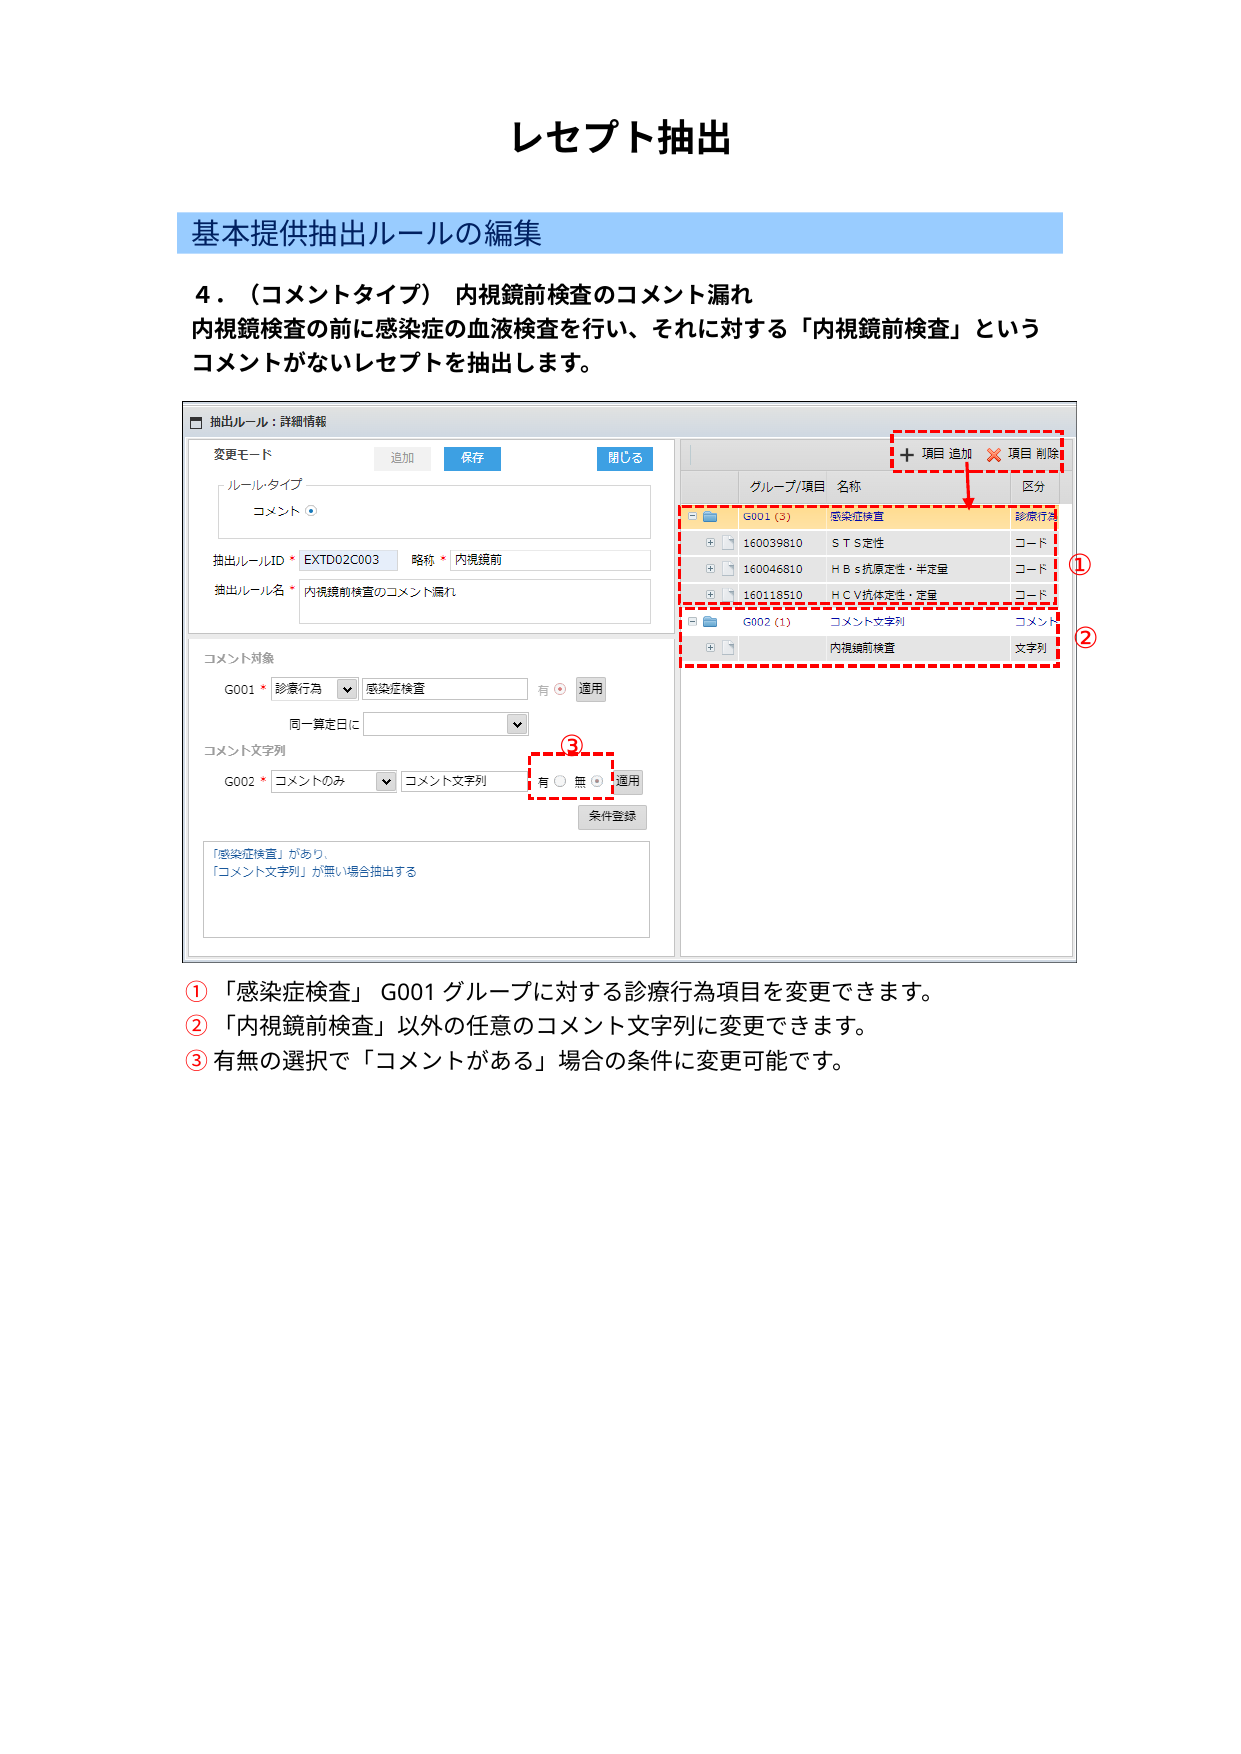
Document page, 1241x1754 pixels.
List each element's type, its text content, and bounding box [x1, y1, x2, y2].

text_box ①「感染症検査」G001グループに対する診療行為項目を変更できます。 ②「内視鏡前検査」以外の任意のコメント文字列に変更できます。 ③有無の選択で「コメントがある」場合の条件に変更可能です。 [170, 963, 1056, 1116]
text_box レセプト抽出 [492, 106, 748, 166]
picture [181, 401, 1077, 963]
text_box ② [1077, 611, 1122, 662]
text_box ① [1077, 539, 1108, 589]
text_box 基本提供抽出ルールの編集 [176, 211, 1064, 255]
text_box ４．（コメントタイプ） 内視鏡前検査のコメント漏れ 内視鏡検査の前に感染症の血液検査を行い、それに対する「内視鏡前検査」というコメントがないレセプトを抽出します。 [177, 266, 1063, 384]
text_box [966, 461, 970, 511]
